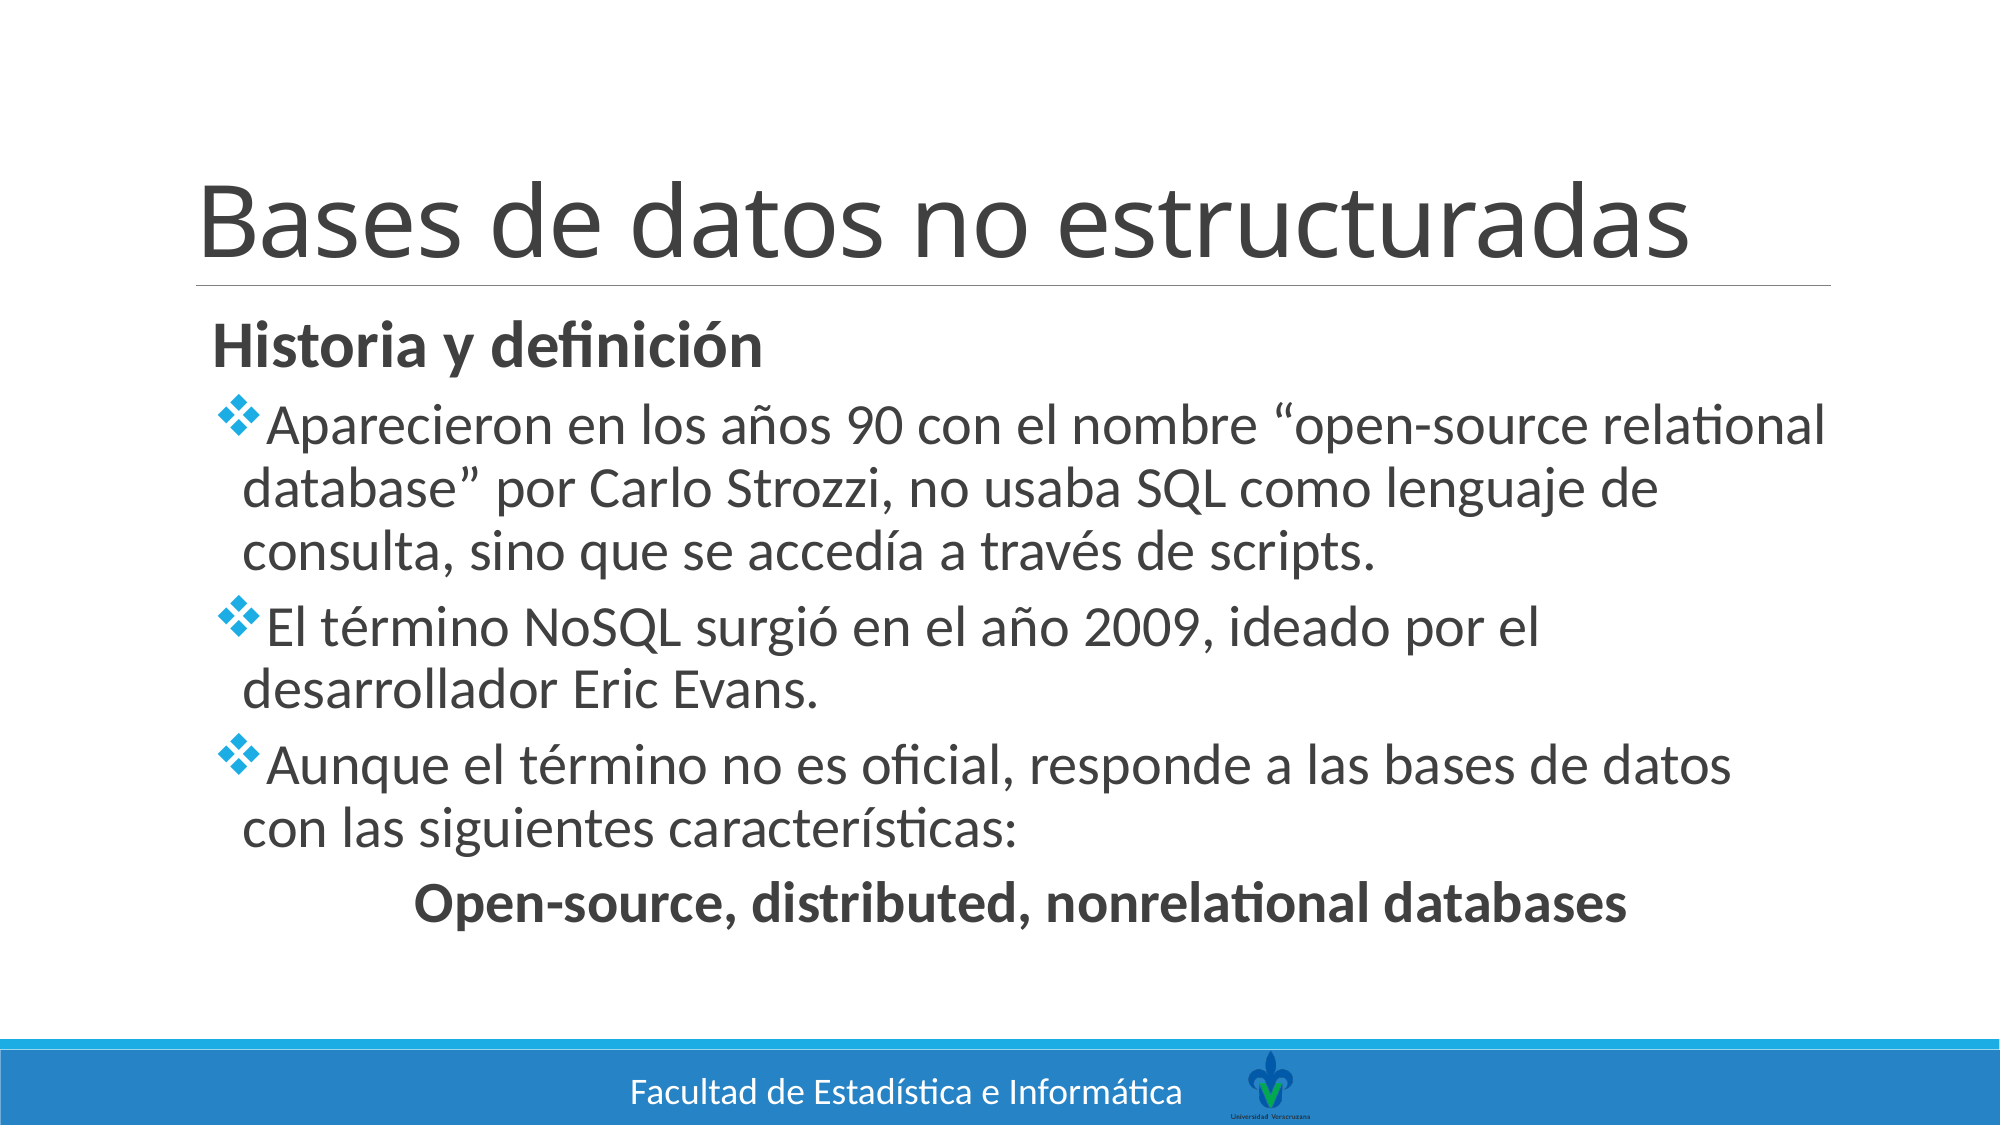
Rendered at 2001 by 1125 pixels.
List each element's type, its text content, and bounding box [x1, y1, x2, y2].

title Bases de datos no estructuradas [180, 47, 1830, 285]
picture [1230, 1049, 1311, 1120]
list Historia y definición Aparecieron en los años 90 con el nombre “open-source relational database” por Carlo Strozzi, no usaba SQL como lenguaje de consulta, sino que se accedía a través de scripts. El término NoSQL surgió en el año 2009, ideado por el desarrollador Eric Evans. Aunque el término no es oficial, responde a las bases de datos con las siguientes características: Open-source, distributed, nonrelational databases [180, 302, 1830, 1040]
